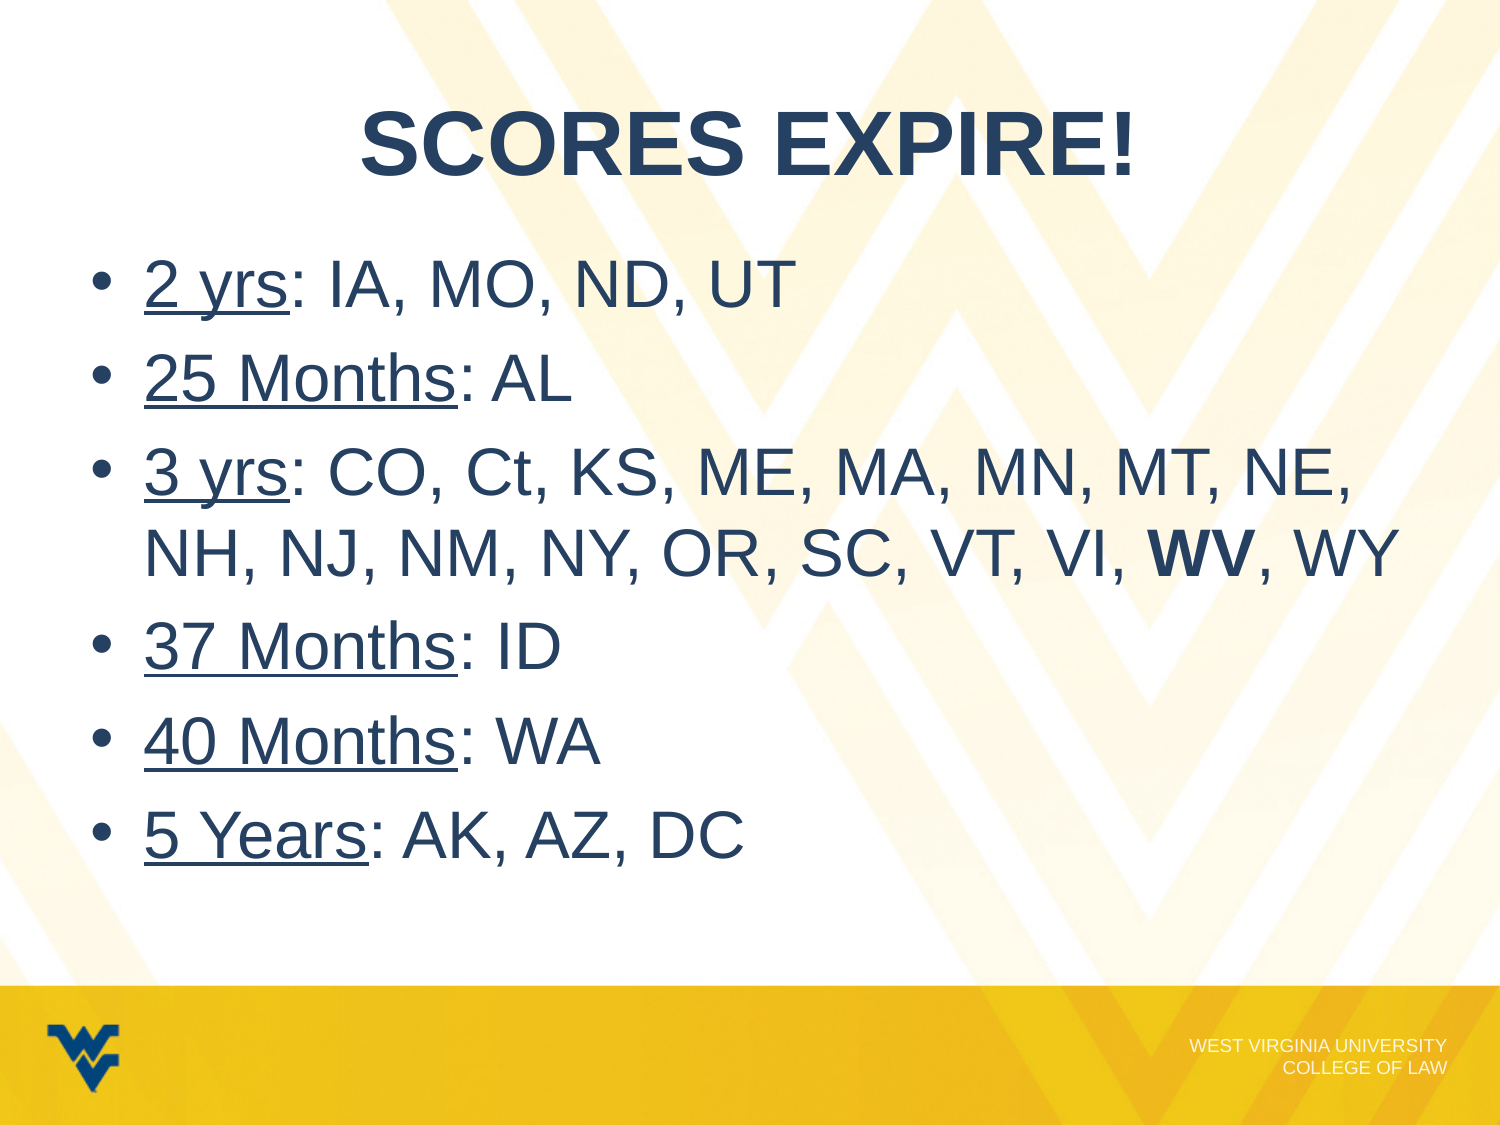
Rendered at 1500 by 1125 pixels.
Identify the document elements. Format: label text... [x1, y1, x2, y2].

list 2 yrs: IA, MO, ND, UT 25 Months: AL 3 yrs: CO, Ct, KS, ME, MA, MN, MT, NE, NH, NJ, NM, NY, OR, SC, VT, VI, WV, WY 37 Months: ID 40 Months: WA 5 Years: AK, AZ, DC [75, 232, 1425, 963]
title Scores expire! [75, 45, 1425, 232]
picture [0, 0, 1500, 1125]
